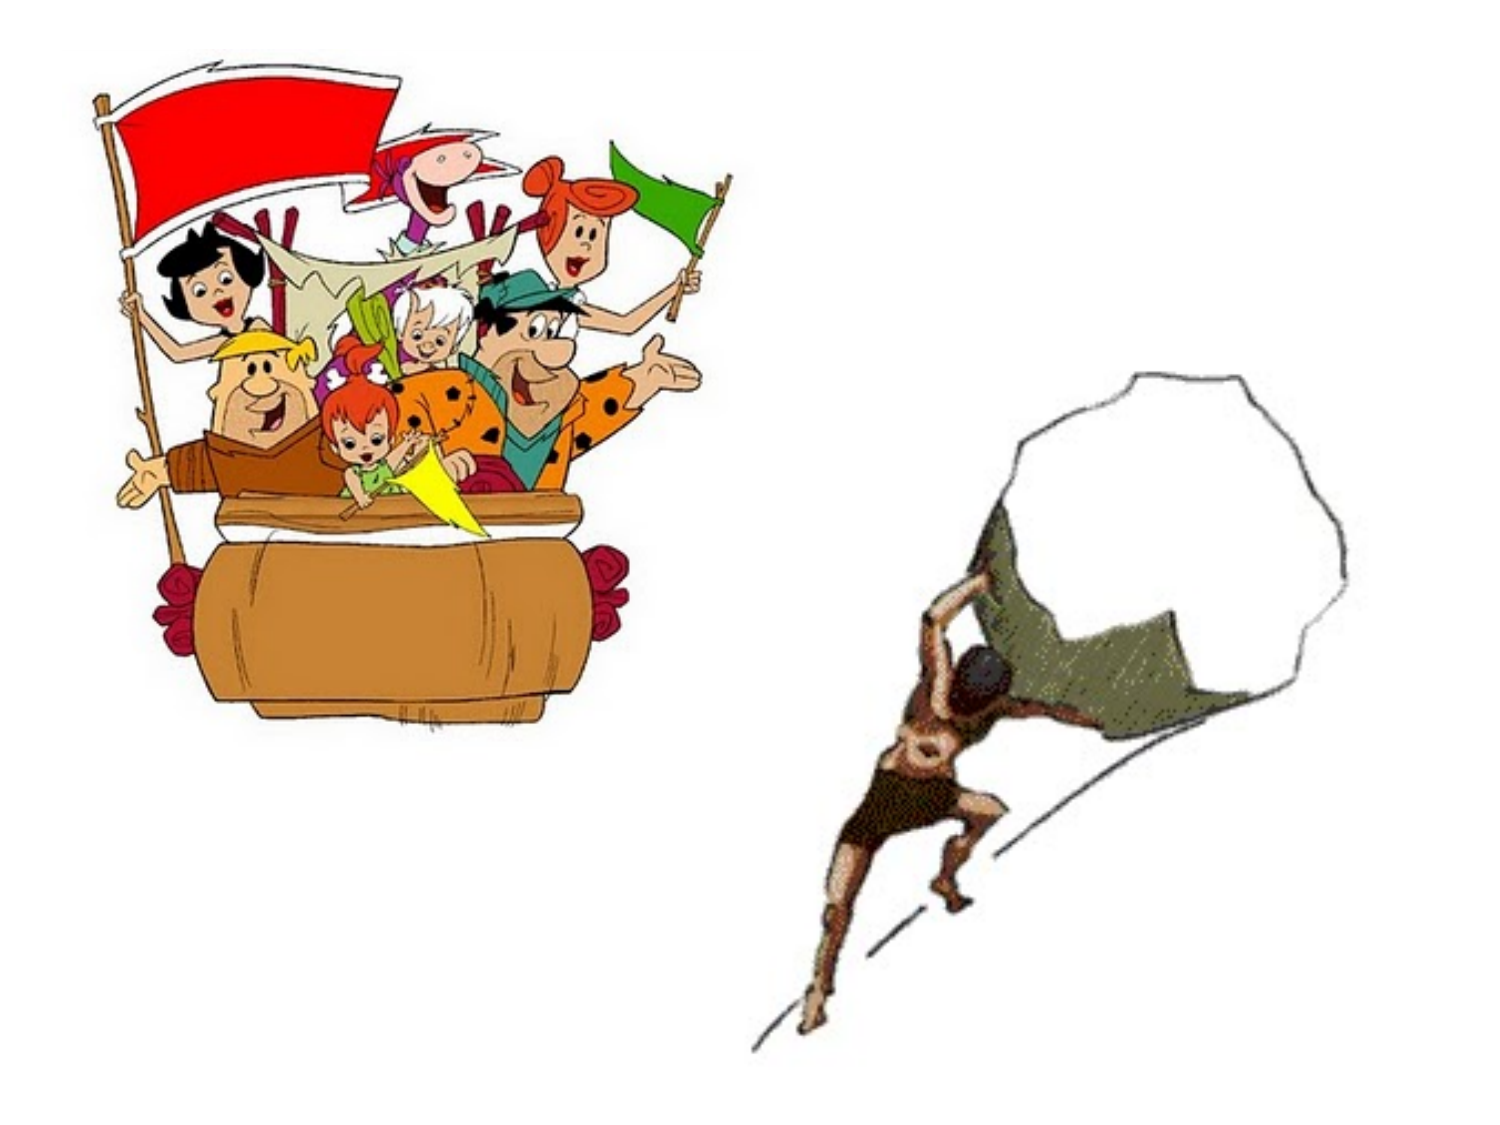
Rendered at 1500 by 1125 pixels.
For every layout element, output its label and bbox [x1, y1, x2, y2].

picture [62, 49, 763, 804]
list [674, 348, 1422, 1076]
